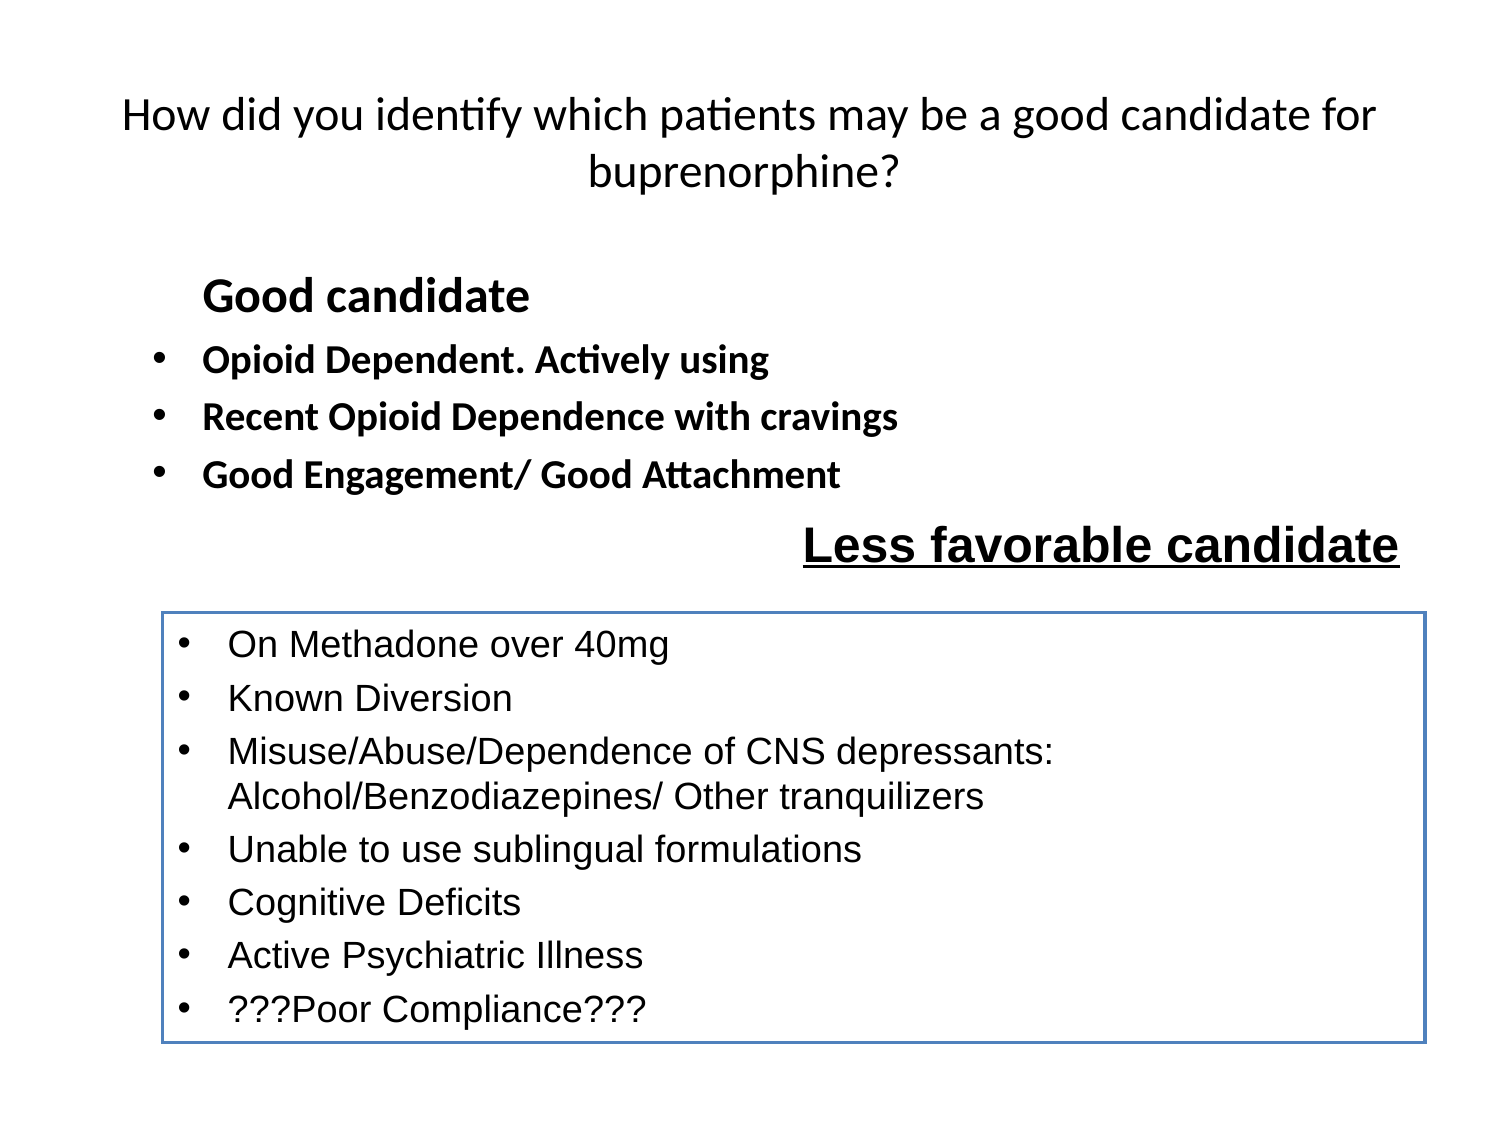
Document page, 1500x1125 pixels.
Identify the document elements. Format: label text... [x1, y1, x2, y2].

list Opioid Dependent. Actively using Recent Opioid Dependence with cravings Good Engagement/ Good Attachment [137, 324, 1326, 506]
title How did you identify which patients may be a good candidate for buprenorphine? [0, 74, 1500, 263]
list On Methadone over 40mg Known Diversion Misuse/Abuse/Dependence of CNS depressants: Alcohol/Benzodiazepines/ Other tranquilizers Unable to use sublingual formulations Cognitive Deficits Active Psychiatric Illness ???Poor Compliance??? [162, 612, 1426, 1043]
list Less favorable candidate [787, 474, 1451, 581]
list Good candidate [187, 224, 851, 324]
